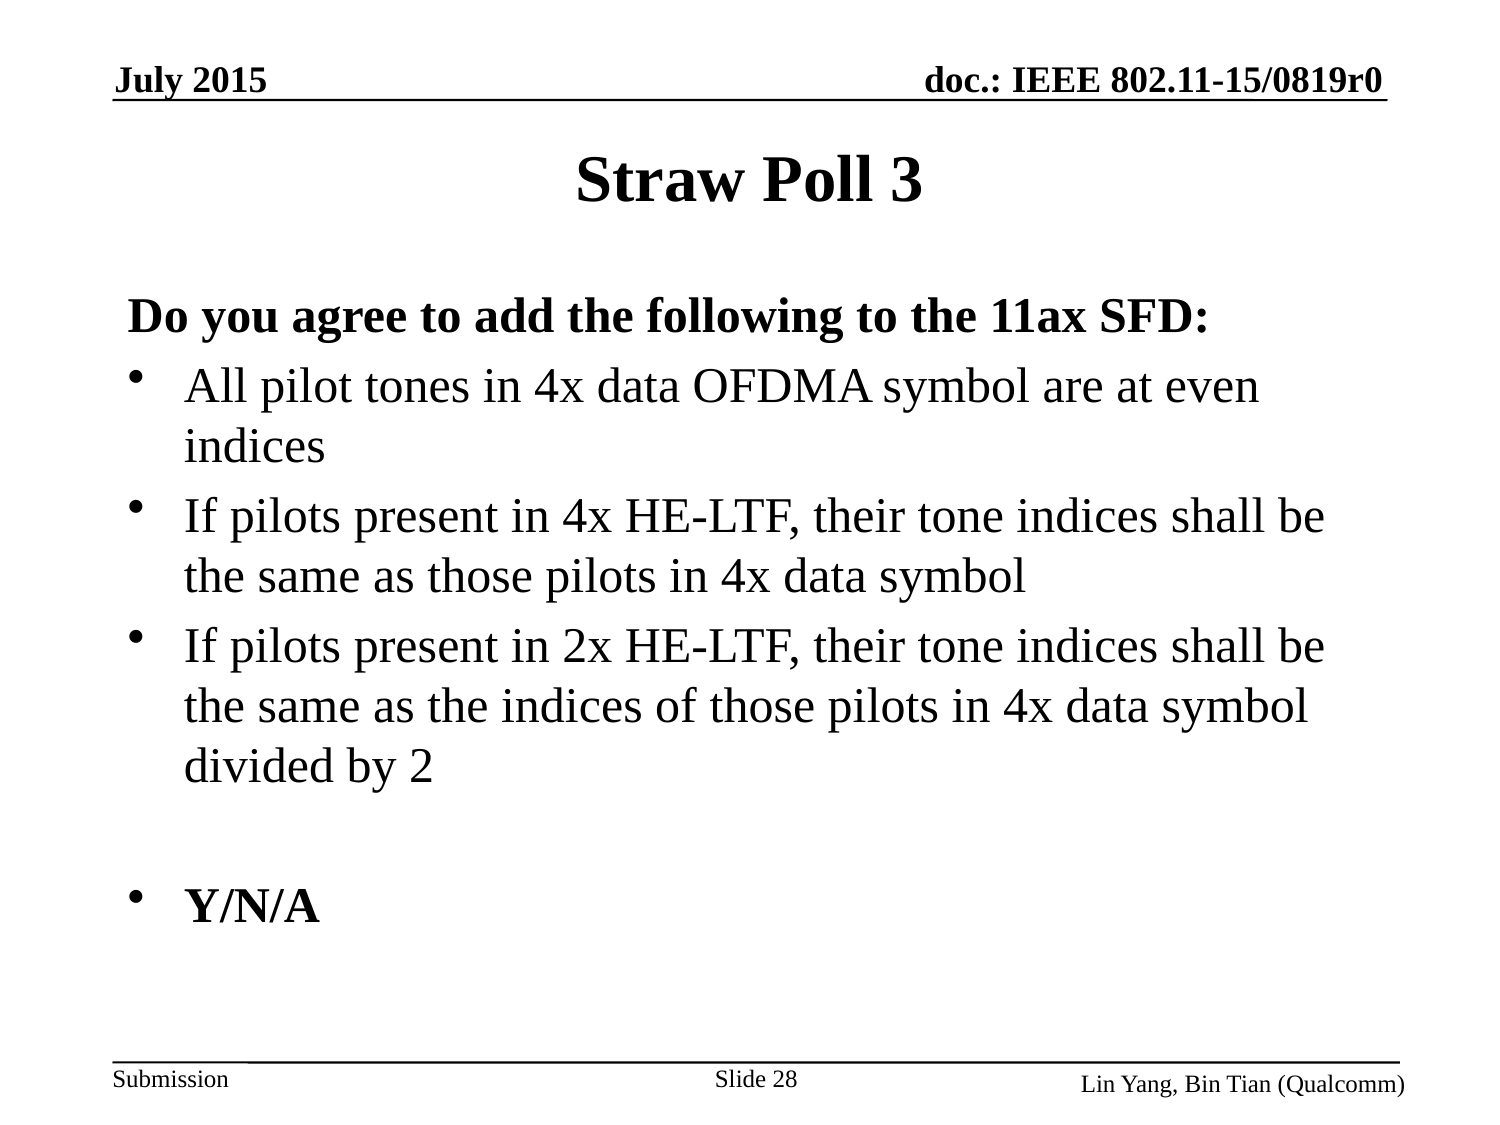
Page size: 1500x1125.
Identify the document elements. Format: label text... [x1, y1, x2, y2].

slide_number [114, 54, 269, 101]
title Straw Poll 3 [112, 112, 1388, 238]
text_box Lin Yang, Bin Tian (Qualcomm) [1080, 1067, 1406, 1098]
slide_number Slide 28 [712, 1062, 800, 1093]
list Do you agree to add the following to the 11ax SFD: All pilot tones in 4x data OFDMA symbol are at even indices If pilots present in 4x HE-LTF, their tone indices shall be the same as those pilots in 4x data symbol If pilots present in 2x HE-LTF, their tone indices shall be the same as the indices of those pilots in 4x data symbol divided by 2 Y/N/A [112, 274, 1388, 1001]
